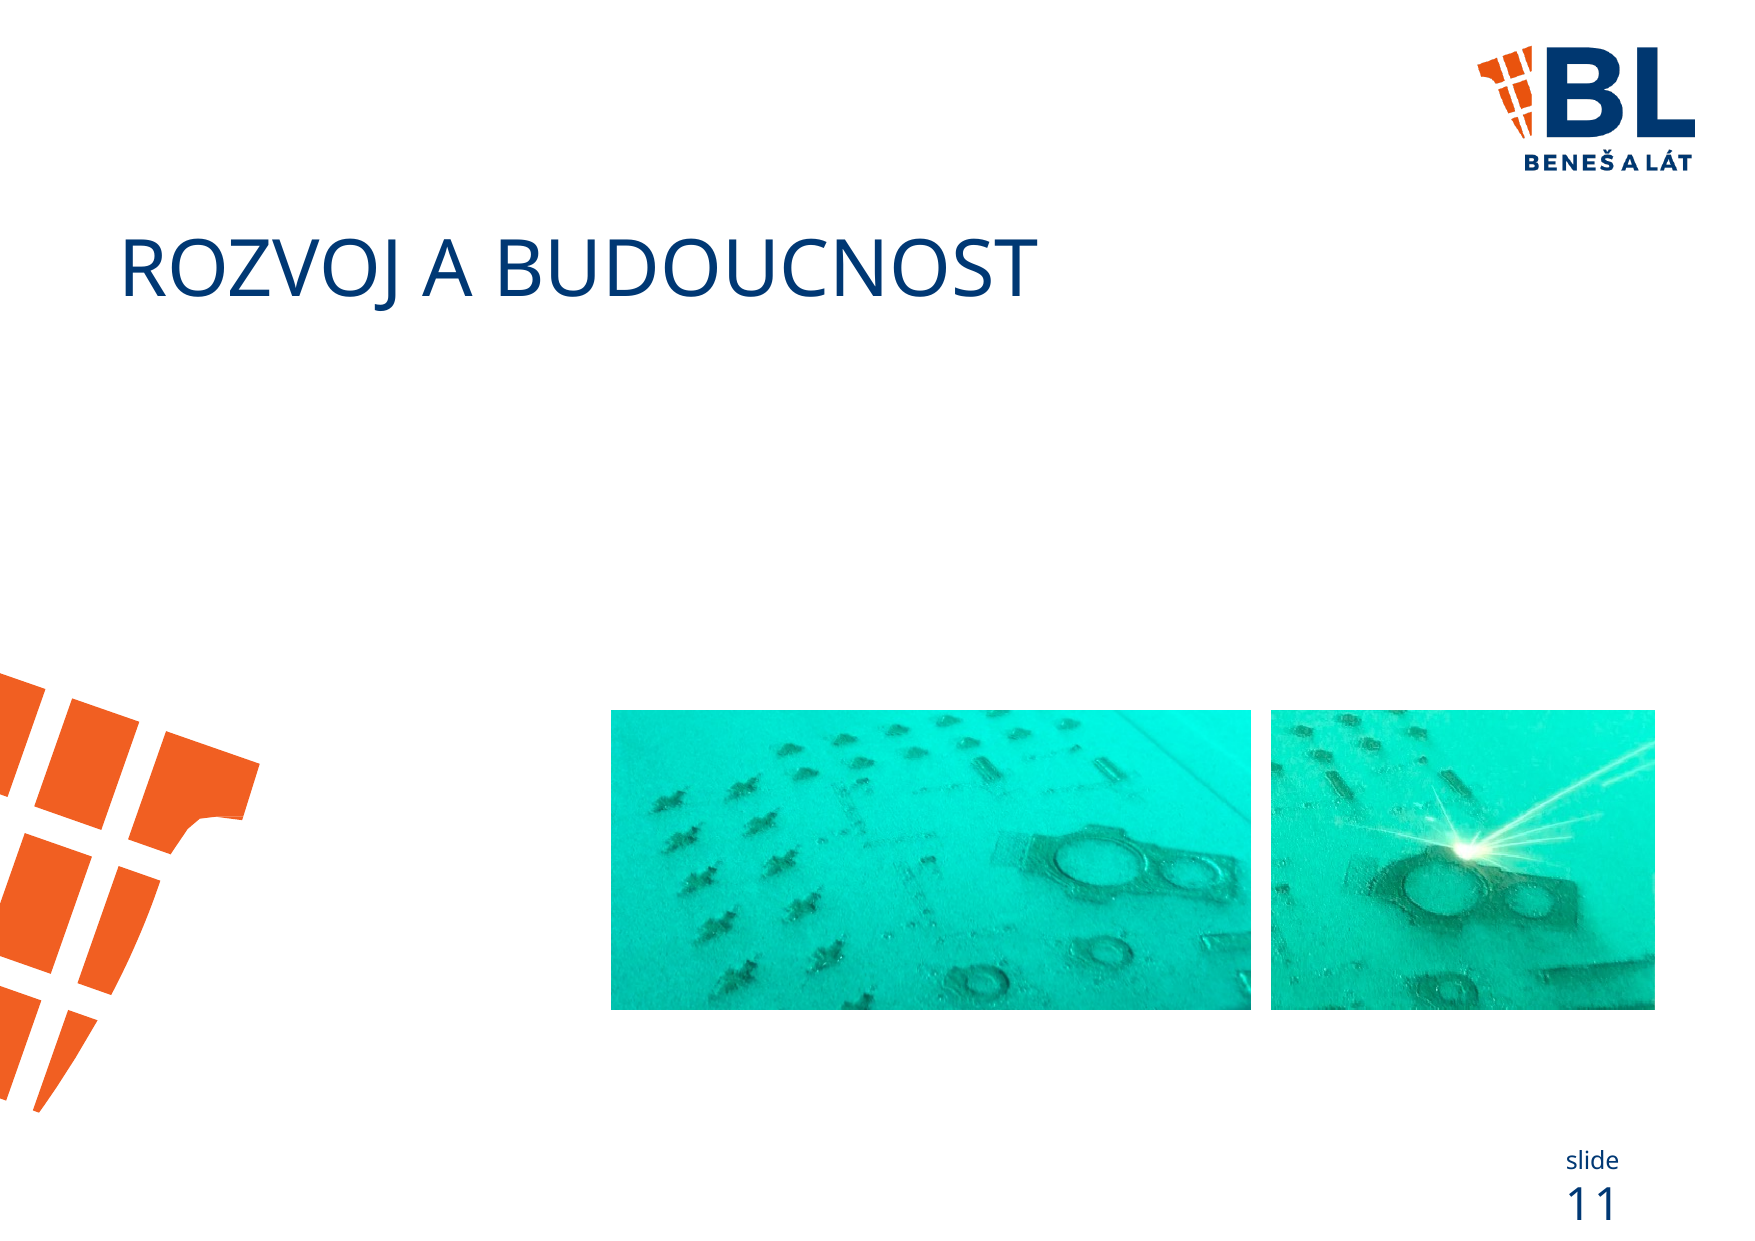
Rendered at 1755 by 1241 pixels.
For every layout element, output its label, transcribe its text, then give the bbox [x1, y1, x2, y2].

picture [611, 710, 1251, 1011]
title ROZVOJ A BUDOUCNOST [116, 215, 1478, 425]
text_box [0, 833, 92, 974]
text_box [32, 1009, 98, 1113]
picture [1271, 710, 1655, 1011]
text_box [128, 731, 260, 855]
text_box [34, 698, 140, 830]
picture [1476, 44, 1696, 171]
slide_number slide 11 [1563, 1143, 1662, 1241]
text_box [0, 673, 46, 797]
text_box [77, 866, 161, 996]
text_box [0, 985, 42, 1101]
